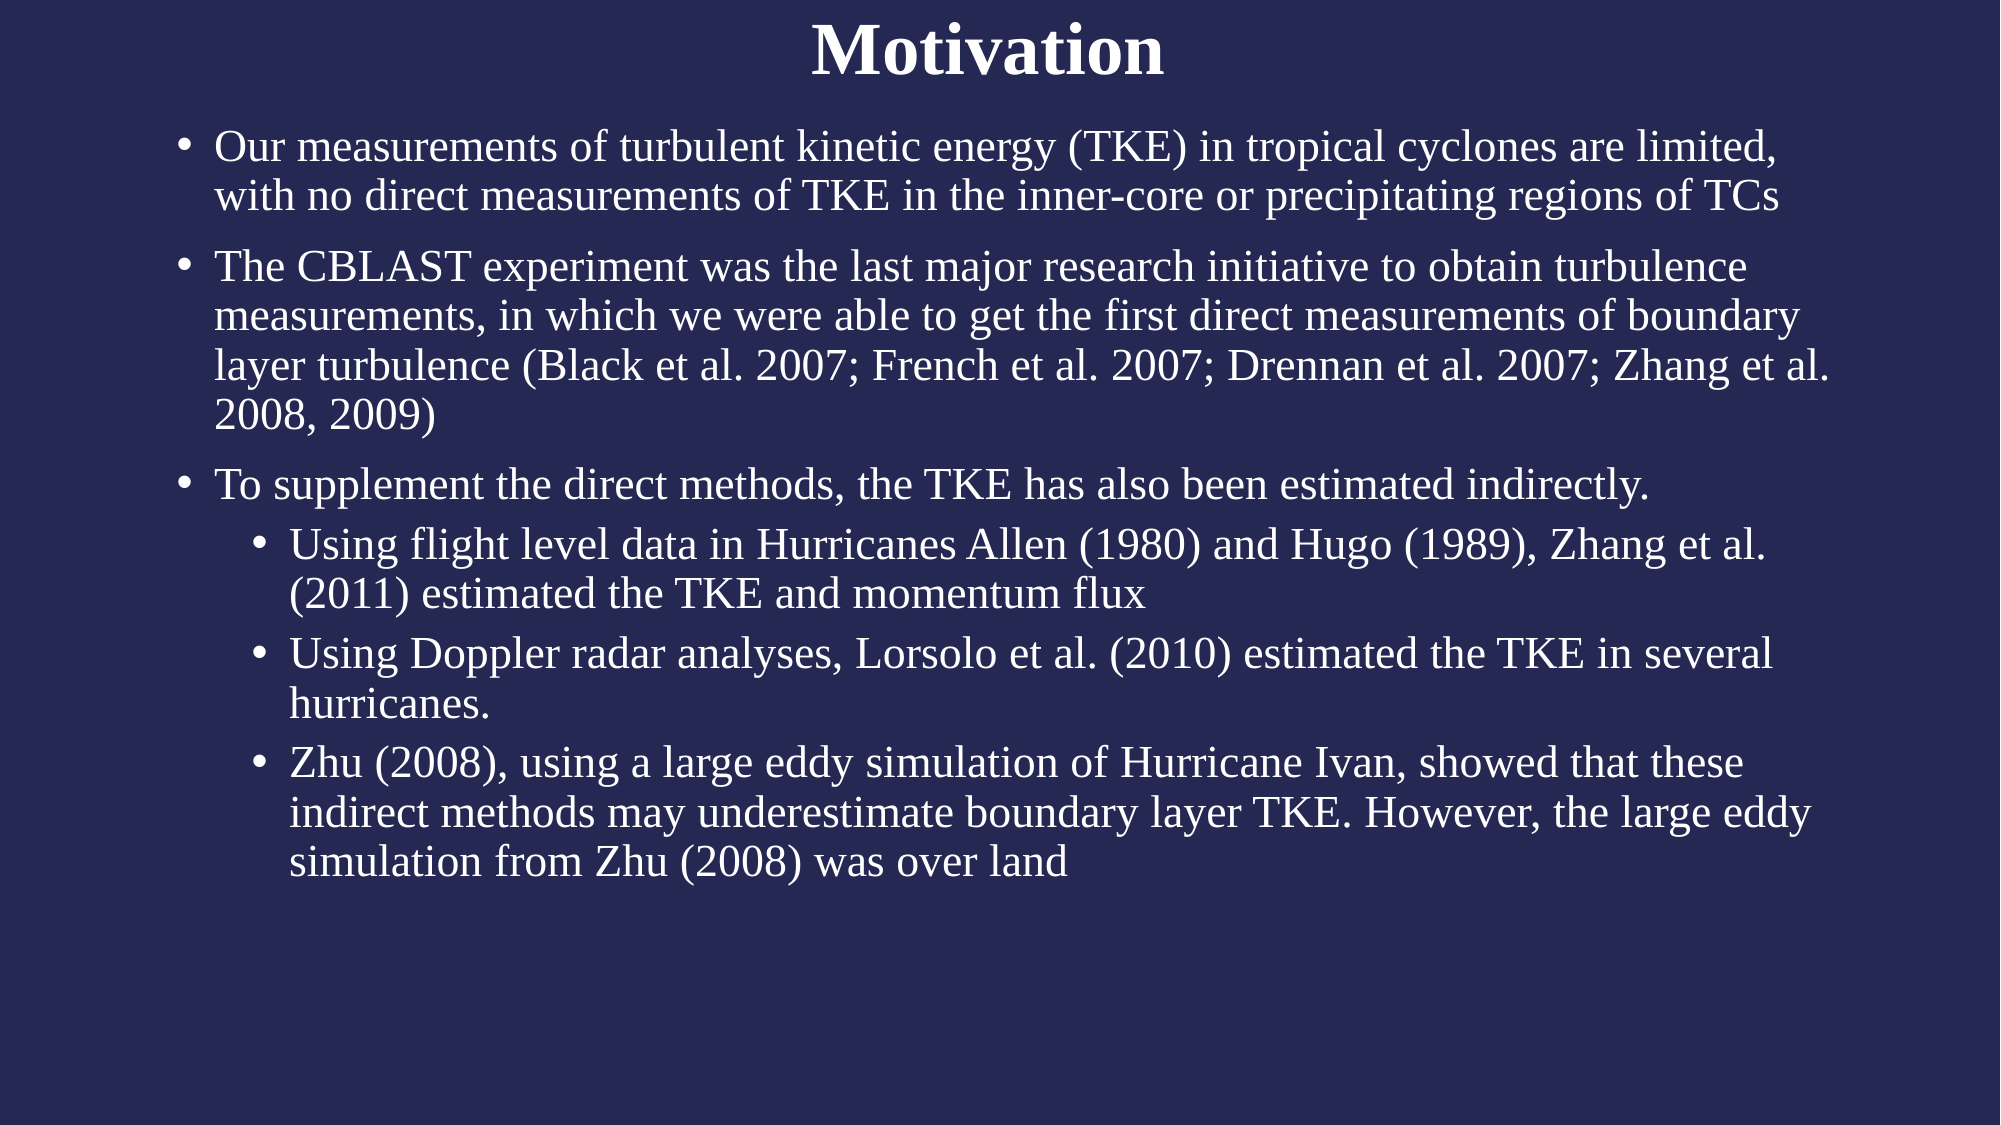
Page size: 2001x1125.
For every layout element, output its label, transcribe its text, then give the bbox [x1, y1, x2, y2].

list Our measurements of turbulent kinetic energy (TKE) in tropical cyclones are limited, with no direct measurements of TKE in the inner-core or precipitating regions of TCs The CBLAST experiment was the last major research initiative to obtain turbulence measurements, in which we were able to get the first direct measurements of boundary layer turbulence (Black et al. 2007; French et al. 2007; Drennan et al. 2007; Zhang et al. 2008, 2009) To supplement the direct methods, the TKE has also been estimated indirectly. Using flight level data in Hurricanes Allen (1980) and Hugo (1989), Zhang et al. (2011) estimated the TKE and momentum flux Using Doppler radar analyses, Lorsolo et al. (2010) estimated the TKE in several hurricanes. Zhu (2008), using a large eddy simulation of Hurricane Ivan, showed that these indirect methods may underestimate boundary layer TKE. However, the large eddy simulation from Zhu (2008) was over land [161, 114, 1887, 1099]
title Motivation [137, 0, 1863, 154]
